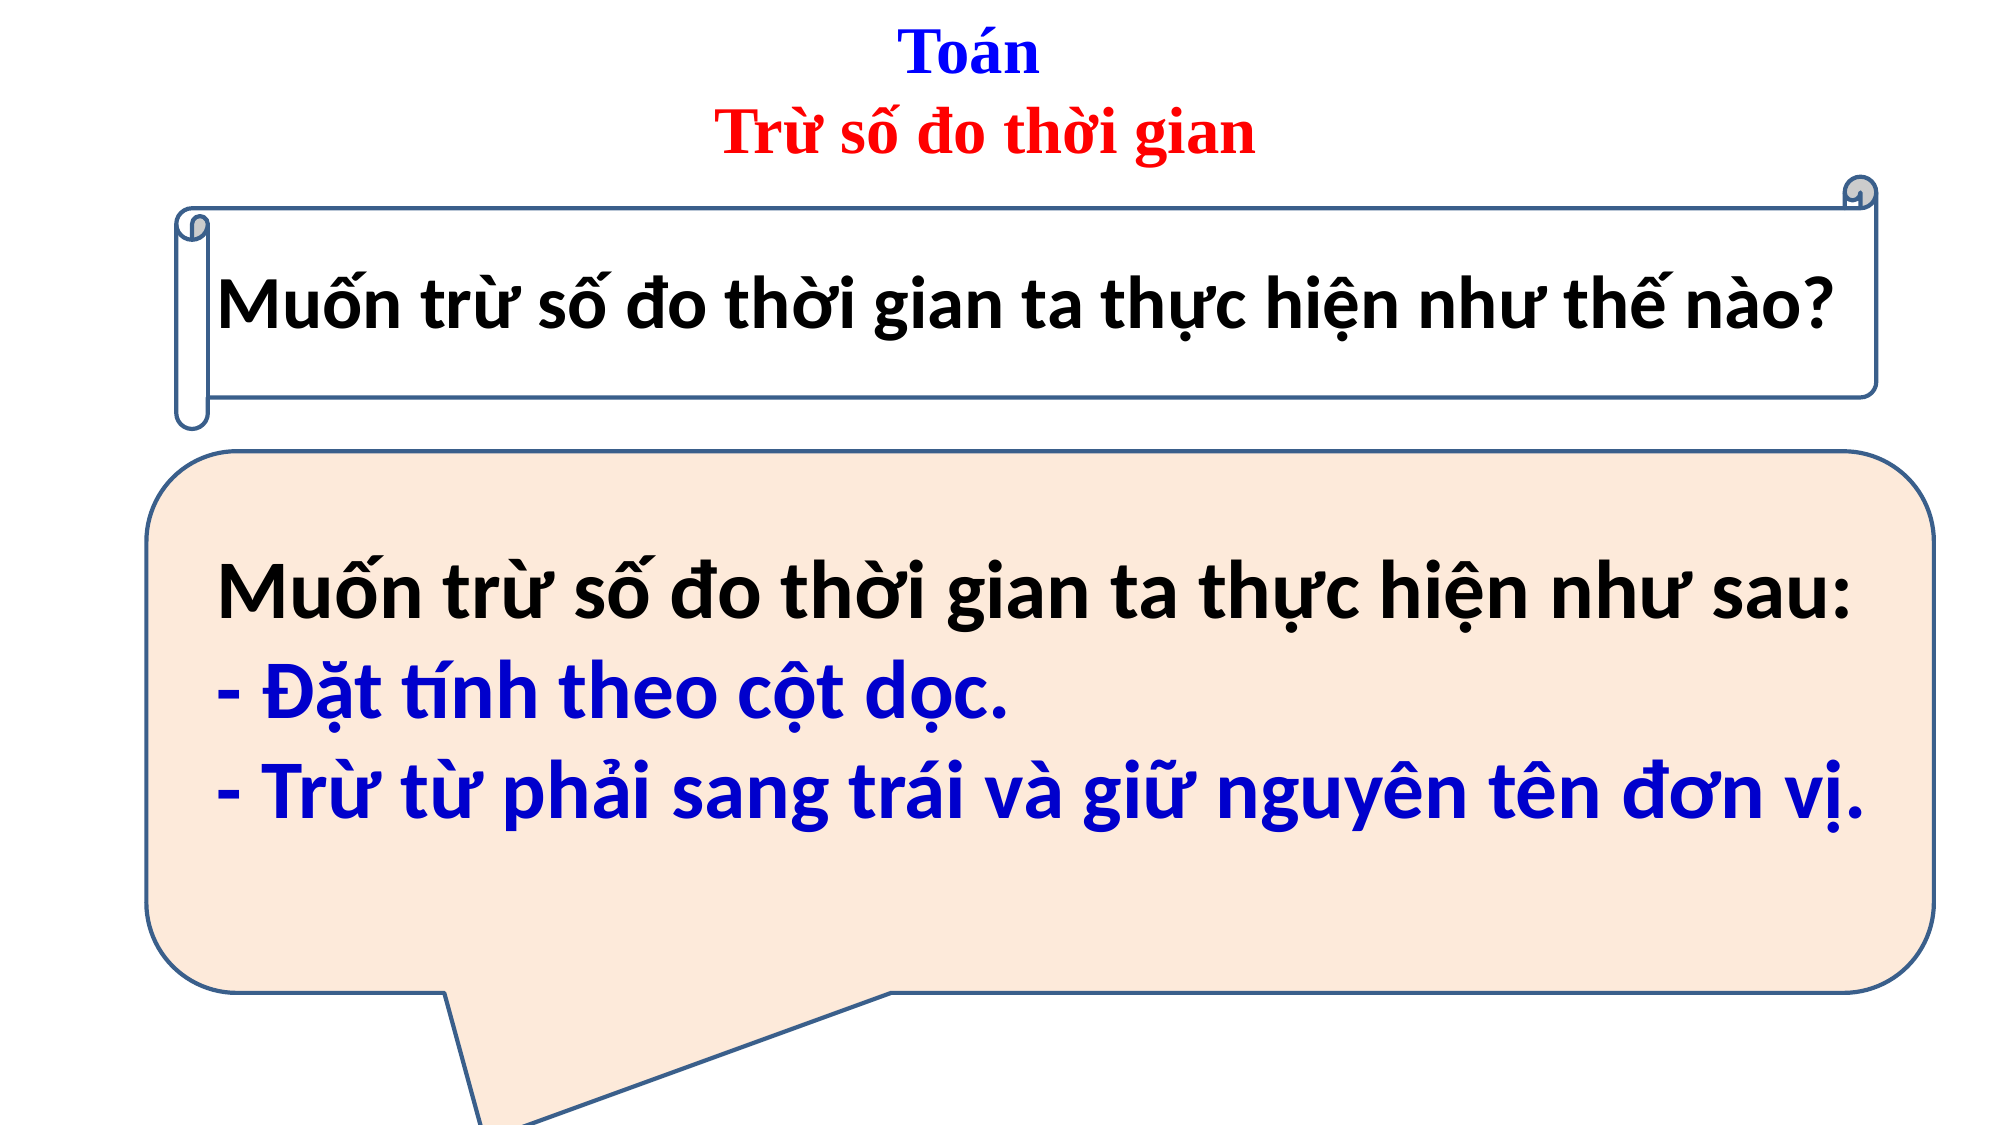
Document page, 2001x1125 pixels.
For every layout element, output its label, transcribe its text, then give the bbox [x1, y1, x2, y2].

text_box Toán Trừ số đo thời gian [336, 0, 1619, 175]
text_box Muốn trừ số đo thời gian ta thực hiện như thế nào? [202, 246, 1879, 351]
text_box [174, 174, 1879, 432]
text_box [144, 449, 1936, 1125]
text_box Muốn trừ số đo thời gian ta thực hiện như sau: - Đặt tính theo cột dọc. - Trừ từ phải sang trái và giữ nguyên tên đơn vị. [202, 528, 1934, 843]
